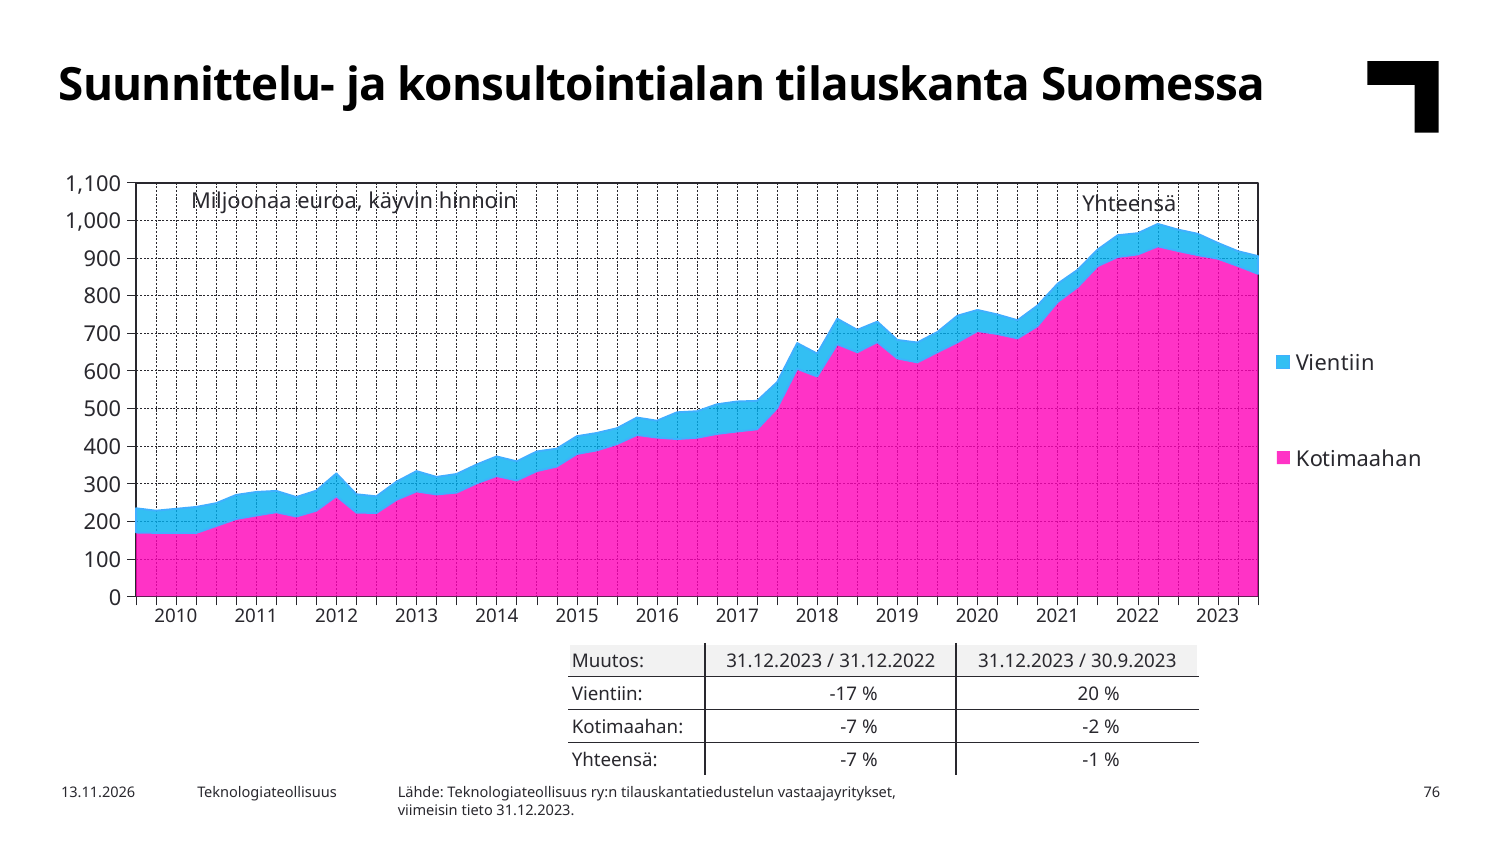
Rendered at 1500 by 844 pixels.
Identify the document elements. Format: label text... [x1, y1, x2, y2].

table_cell Kotimaahan: [570, 710, 704, 742]
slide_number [46, 775, 182, 803]
footer Teknologiateollisuus [182, 775, 382, 803]
table_header Muutos: [570, 645, 704, 676]
list Lähde: Teknologiateollisuus ry:n tilauskantatiedustelun vastaajayritykset, viimeisin tieto 31.12.2023. [382, 775, 1133, 816]
table_cell -2 % [957, 710, 1197, 742]
table_cell 20 % [957, 677, 1197, 709]
table_header 31.12.2023 / 31.12.2022 [706, 645, 955, 676]
table_cell -7 % [706, 743, 955, 775]
table_cell -1 % [957, 743, 1197, 775]
table_cell Vientiin: [570, 677, 704, 709]
table_cell -7 % [706, 710, 955, 742]
table_header 31.12.2023 / 30.9.2023 [957, 645, 1197, 676]
slide_number 76 [1313, 775, 1456, 803]
list Suunnittelu- ja konsultointialan tilauskanta Suomessa [41, 46, 1353, 153]
table_cell -17 % [706, 677, 955, 709]
table_cell Yhteensä: [570, 743, 704, 775]
chart [29, 166, 1483, 635]
